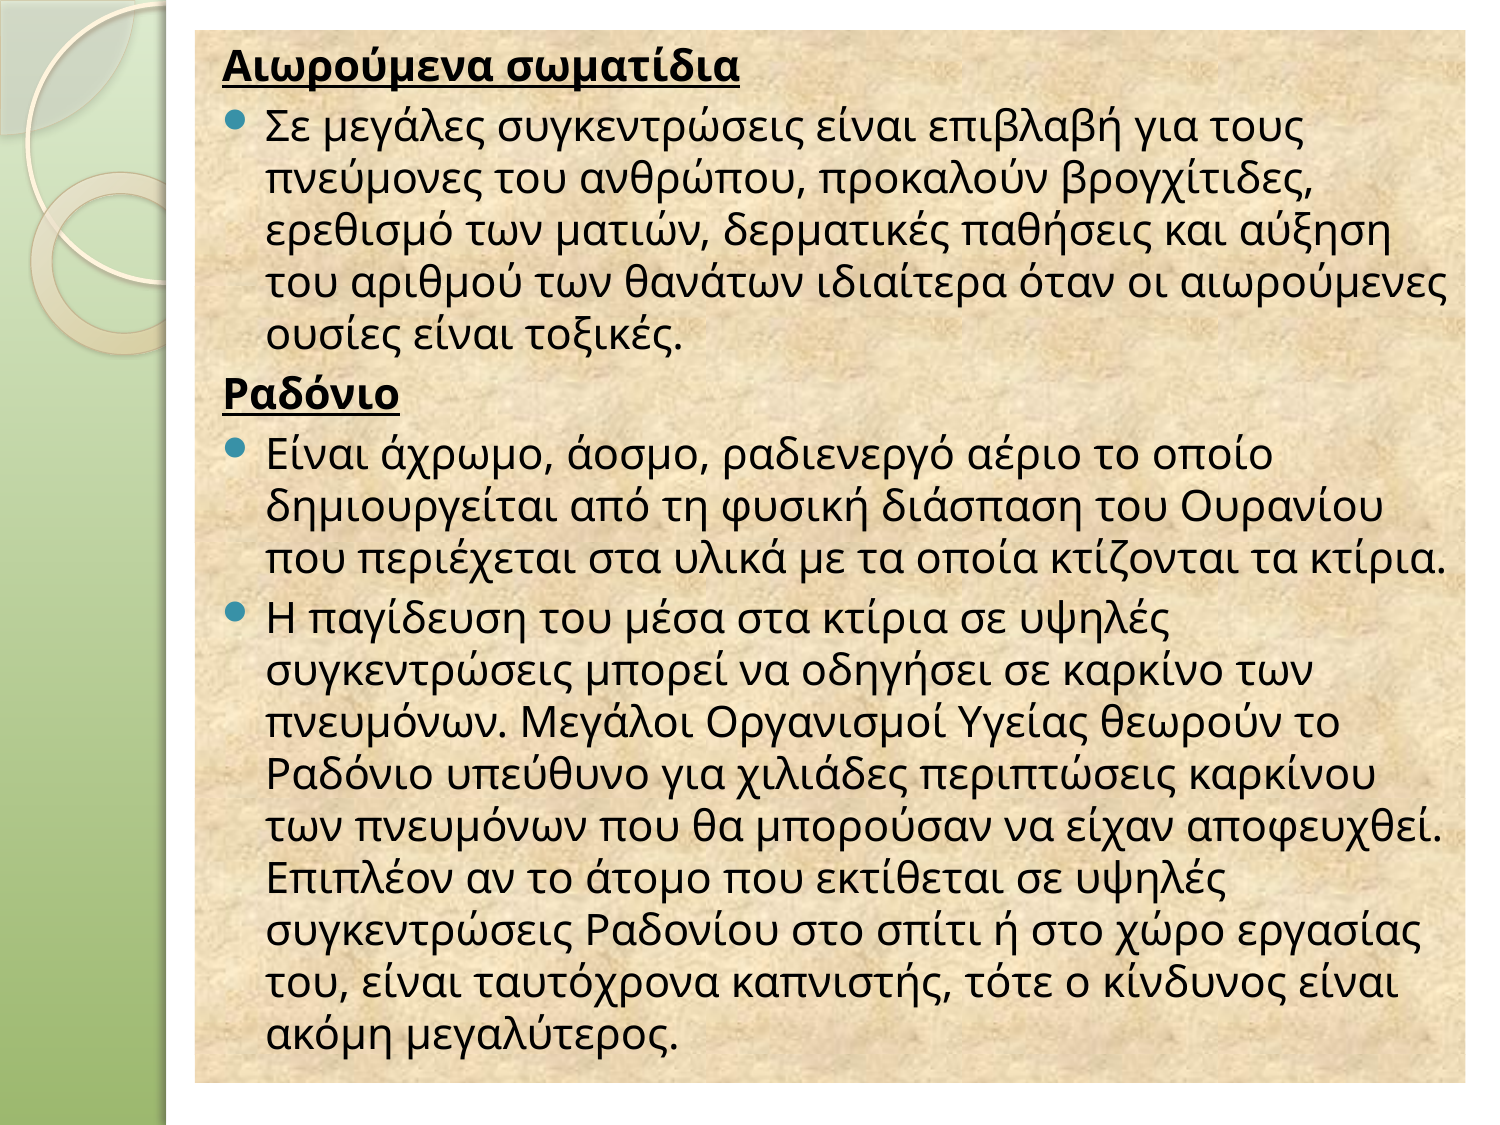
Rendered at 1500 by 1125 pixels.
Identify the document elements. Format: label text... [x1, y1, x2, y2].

list Αιωρούμενα σωματίδια Σε μεγάλες συγκεντρώσεις είναι επιβλαβή για τους πνεύμονες του ανθρώπου, προκαλούν βρογχίτιδες, ερεθισμό των ματιών, δερματικές παθήσεις και αύξηση του αριθμού των θανάτων ιδιαίτερα όταν οι αιωρούμενες ουσίες είναι τοξικές. Ραδόνιο Είναι άχρωμο, άοσμο, ραδιενεργό αέριο το οποίο δημιουργείται από τη φυσική διάσπαση του Ουρανίου που περιέχεται στα υλικά με τα οποία κτίζονται τα κτίρια. Η παγίδευση του μέσα στα κτίρια σε υψηλές συγκεντρώσεις μπορεί να οδηγήσει σε καρκίνο των πνευμόνων. Μεγάλοι Οργανισμοί Υγείας θεωρούν το Ραδόνιο υπεύθυνο για χιλιάδες περιπτώσεις καρκίνου των πνευμόνων που θα μπορούσαν να είχαν αποφευχθεί. Επιπλέον αν το άτομο που εκτίθεται σε υψηλές συγκεντρώσεις Ραδονίου στο σπίτι ή στο χώρο εργασίας του, είναι ταυτόχρονα καπνιστής, τότε ο κίνδυνος είναι ακόμη μεγαλύτερος. [194, 30, 1466, 1083]
